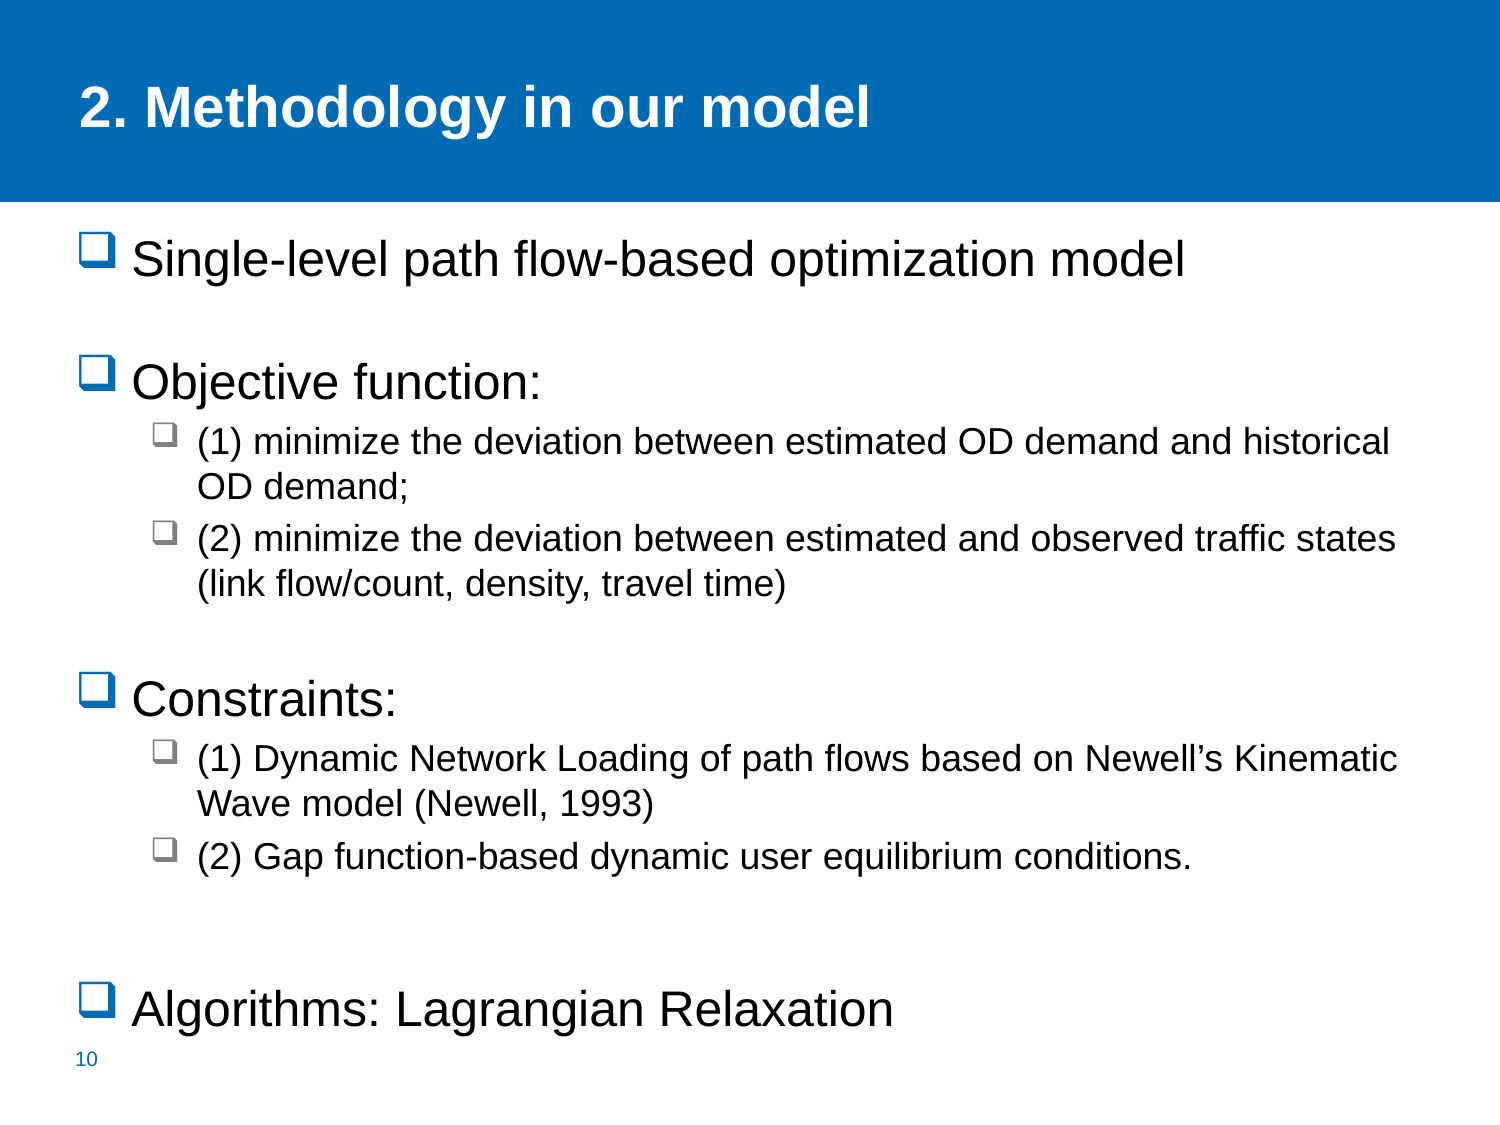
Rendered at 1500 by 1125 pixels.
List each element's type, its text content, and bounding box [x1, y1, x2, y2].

title 2. Methodology in our model [79, 24, 1468, 177]
slide_number 10 [74, 1045, 134, 1099]
list Single-level path flow-based optimization model Objective function: (1) minimize the deviation between estimated OD demand and historical OD demand; (2) minimize the deviation between estimated and observed traffic states (link flow/count, density, travel time) Constraints: (1) Dynamic Network Loading of path flows based on Newell’s Kinematic Wave model (Newell, 1993) (2) Gap function-based dynamic user equilibrium conditions. Algorithms: Lagrangian Relaxation [74, 226, 1426, 1071]
